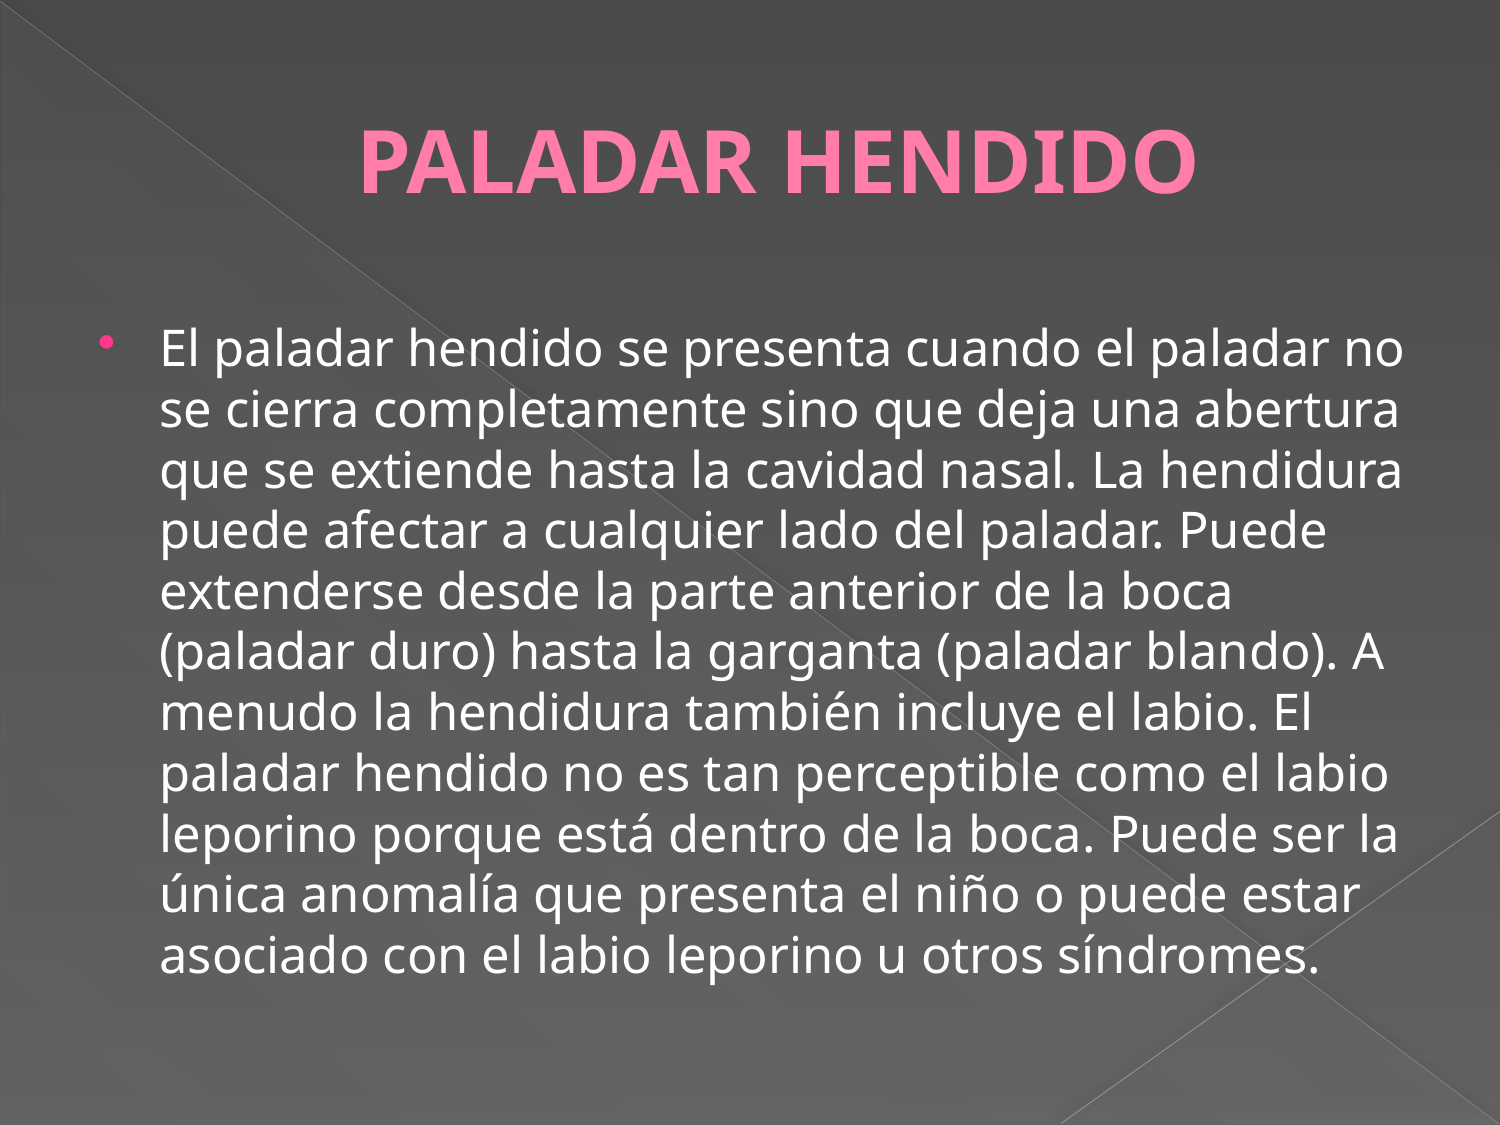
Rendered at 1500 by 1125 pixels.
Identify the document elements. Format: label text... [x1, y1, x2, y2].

list El paladar hendido se presenta cuando el paladar no se cierra completamente sino que deja una abertura que se extiende hasta la cavidad nasal. La hendidura puede afectar a cualquier lado del paladar. Puede extenderse desde la parte anterior de la boca (paladar duro) hasta la garganta (paladar blando). A menudo la hendidura también incluye el labio. El paladar hendido no es tan perceptible como el labio leporino porque está dentro de la boca. Puede ser la única anomalía que presenta el niño o puede estar asociado con el labio leporino u otros síndromes. [75, 308, 1425, 1059]
title PALADAR HENDIDO [75, 43, 1425, 274]
